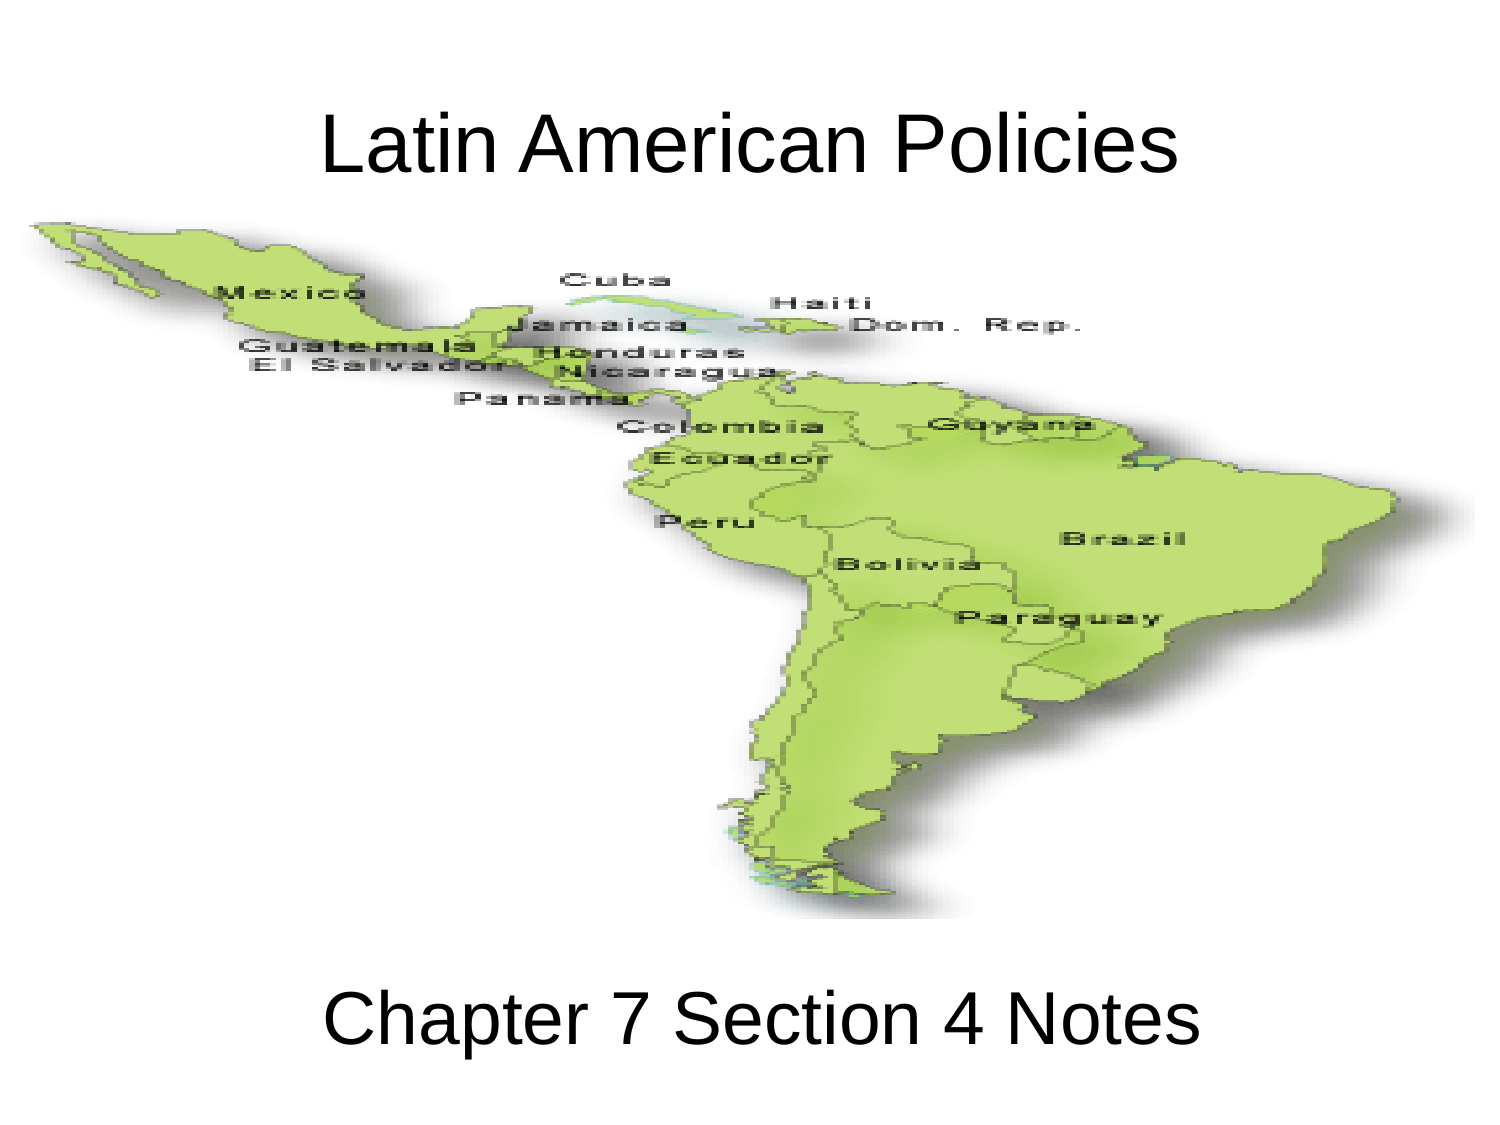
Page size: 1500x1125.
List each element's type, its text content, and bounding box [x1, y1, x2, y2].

text_box Chapter 7 Section 4 Notes [99, 962, 1425, 1068]
title Latin American Policies [75, 45, 1425, 204]
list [0, 206, 1476, 919]
